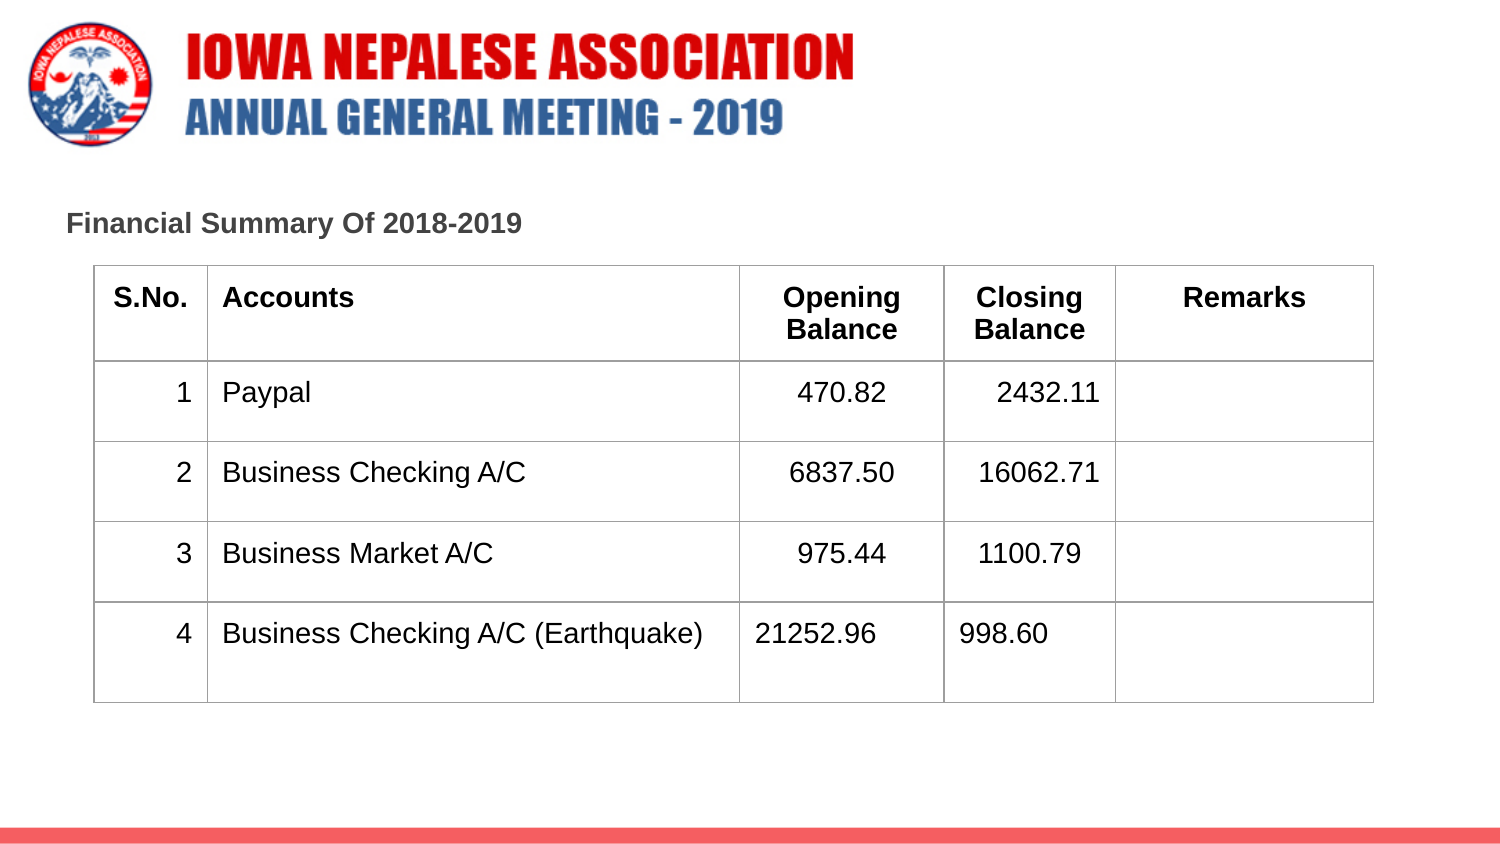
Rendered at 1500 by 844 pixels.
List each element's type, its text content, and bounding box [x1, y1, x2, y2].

table_cell Business Market A/C [208, 522, 739, 601]
table_cell 2432.11 [945, 362, 1115, 441]
table_cell 3 [95, 522, 207, 601]
list Financial Summary Of 2018-2019 [51, 189, 1449, 266]
table_cell Business Checking A/C [208, 442, 739, 521]
table_header Accounts [208, 266, 739, 360]
table_cell [1116, 522, 1373, 601]
table_header Closing Balance [945, 266, 1115, 360]
table_cell [1116, 362, 1373, 441]
table_cell 2 [95, 442, 207, 521]
picture [2, 0, 900, 175]
table_header S.No. [95, 266, 207, 360]
table_cell 1 [95, 362, 207, 441]
table_cell 21252.96 [740, 603, 943, 702]
table_cell [1116, 442, 1373, 521]
table_cell 1100.79 [945, 522, 1115, 601]
table_cell 16062.71 [945, 442, 1115, 521]
table_cell Paypal [208, 362, 739, 441]
table_cell 470.82 [740, 362, 943, 441]
table_cell 998.60 [945, 603, 1115, 702]
table_cell 6837.50 [740, 442, 943, 521]
table_cell 4 [95, 603, 207, 702]
table_cell Business Checking A/C (Earthquake) [208, 603, 739, 702]
table_cell [1116, 603, 1373, 702]
table_cell 975.44 [740, 522, 943, 601]
table_header Remarks [1116, 266, 1373, 360]
table_header Opening Balance [740, 266, 943, 360]
